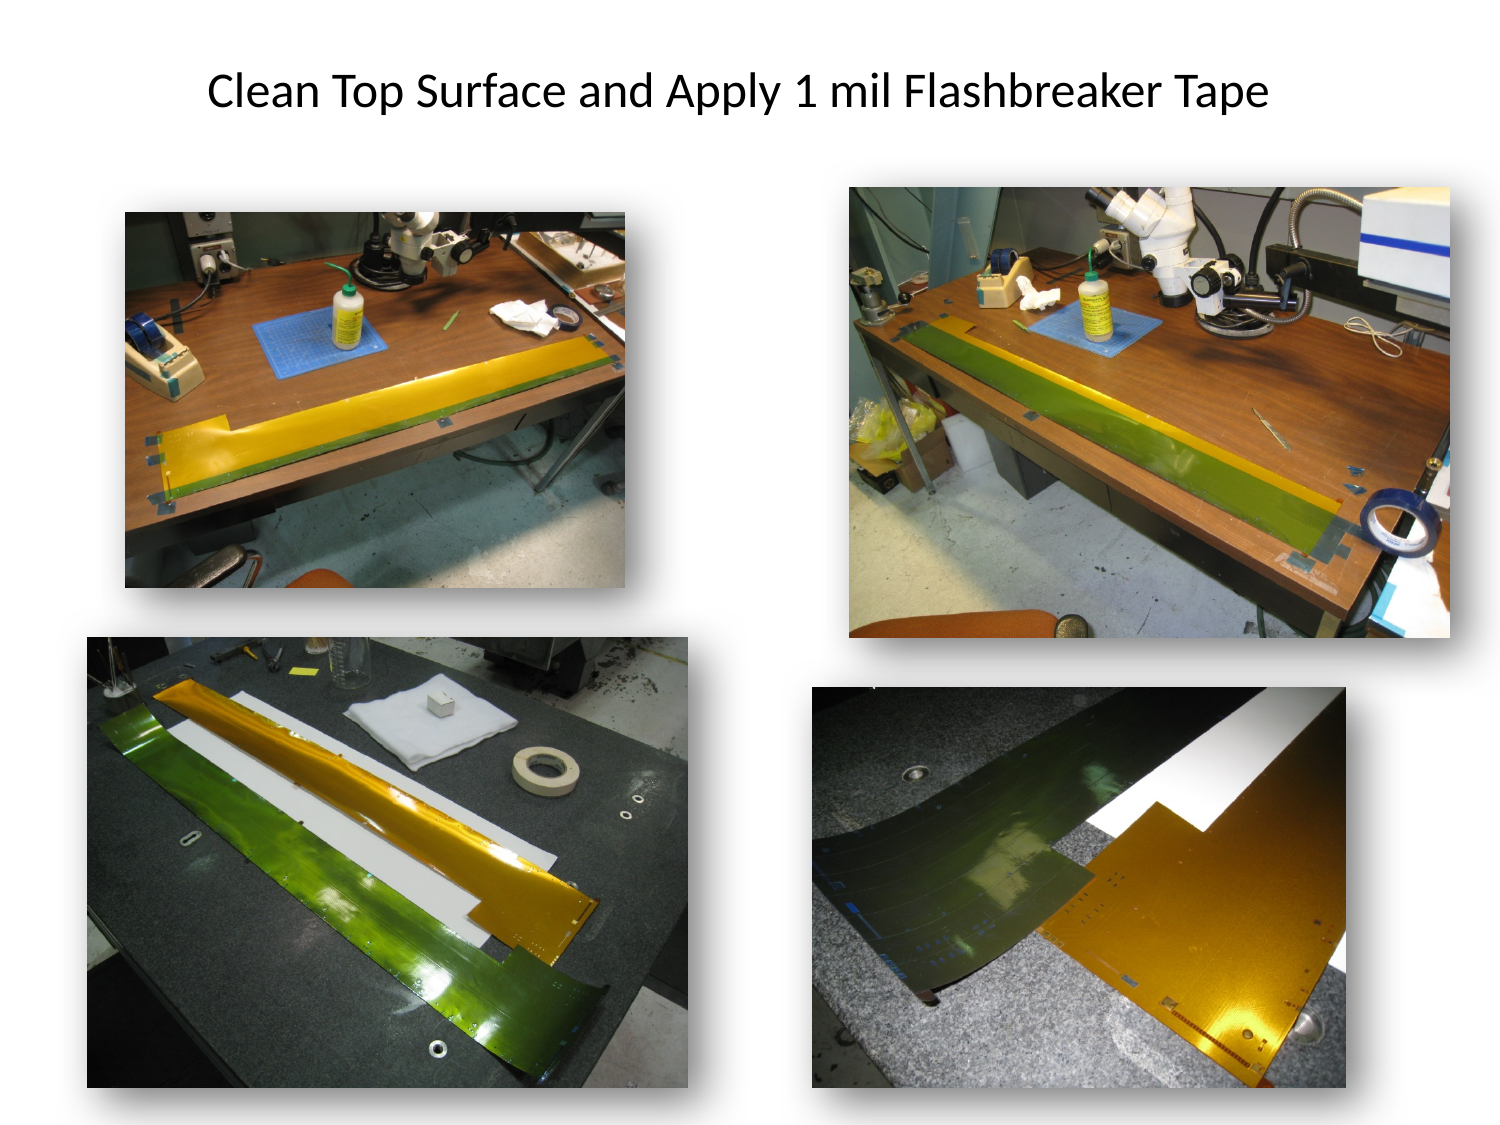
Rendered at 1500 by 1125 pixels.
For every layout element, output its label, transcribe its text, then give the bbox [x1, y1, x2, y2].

picture [124, 212, 626, 588]
picture [812, 687, 1347, 1088]
picture [849, 187, 1451, 638]
text_box Clean Top Surface and Apply 1 mil Flashbreaker Tape [192, 49, 1286, 170]
picture [87, 637, 688, 1088]
